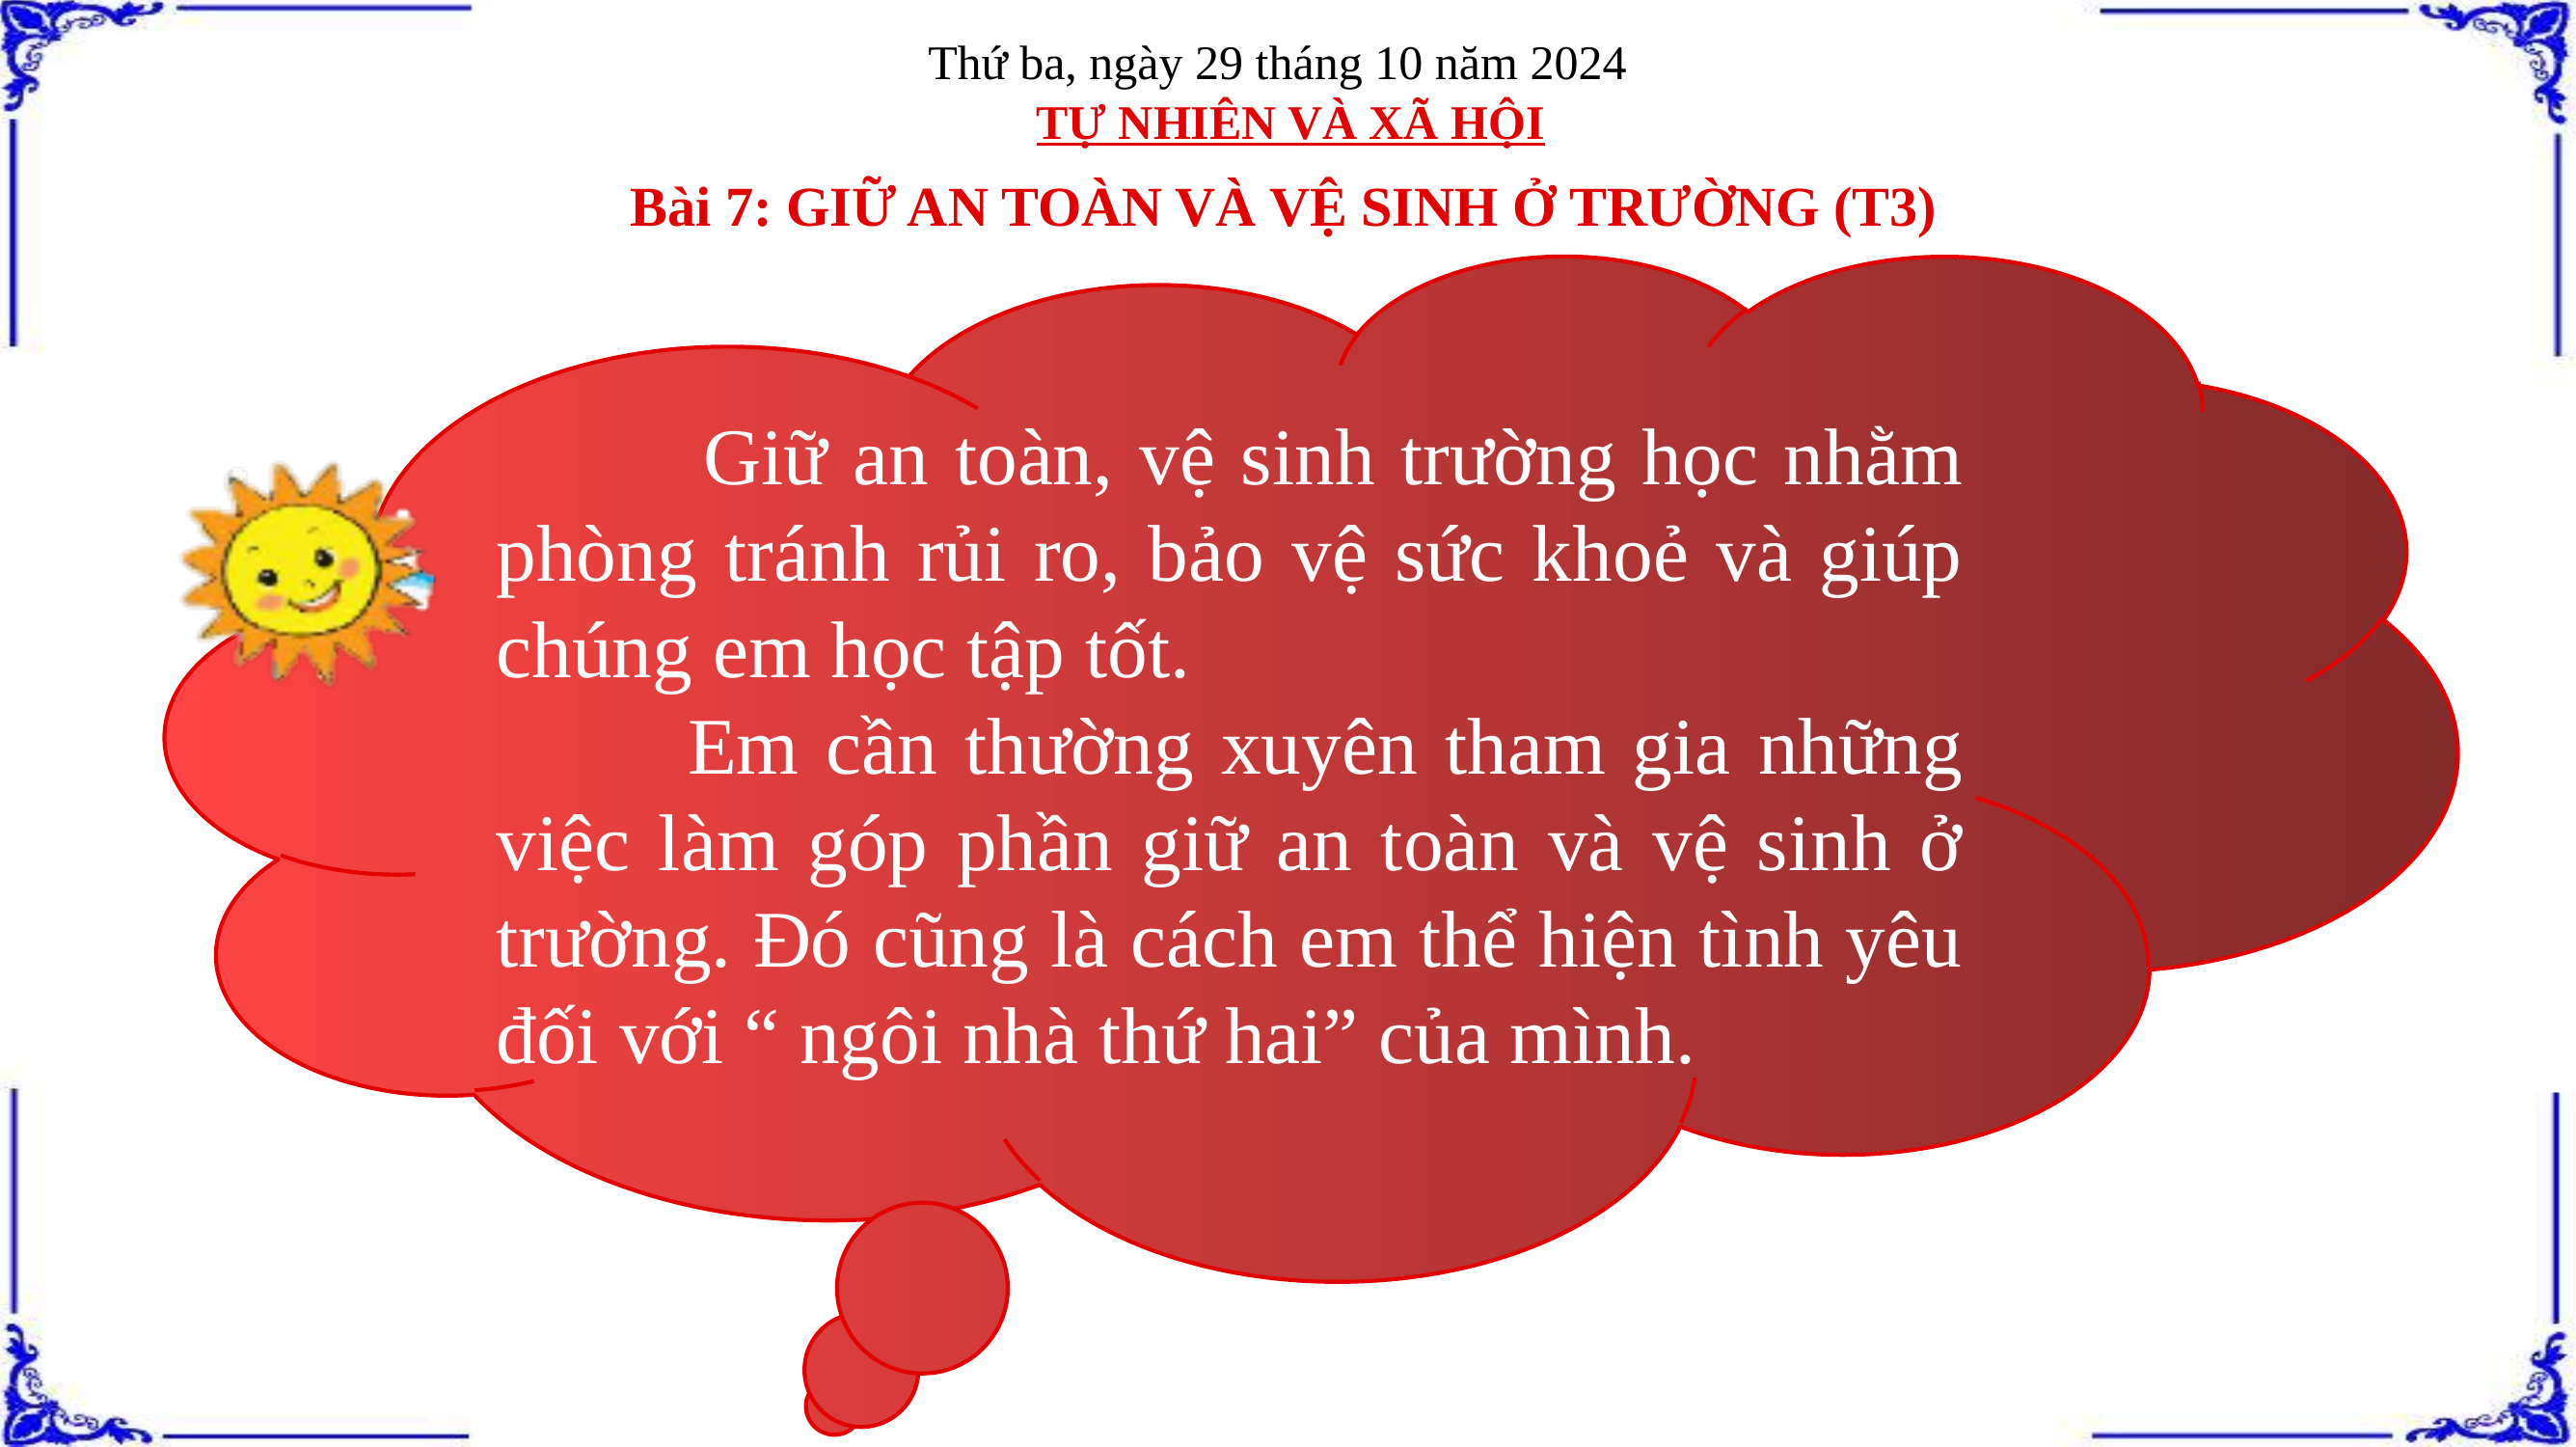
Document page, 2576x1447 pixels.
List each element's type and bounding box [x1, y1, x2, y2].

picture [0, 0, 2576, 1447]
text_box [166, 253, 2457, 1279]
text_box [613, 23, 1967, 364]
